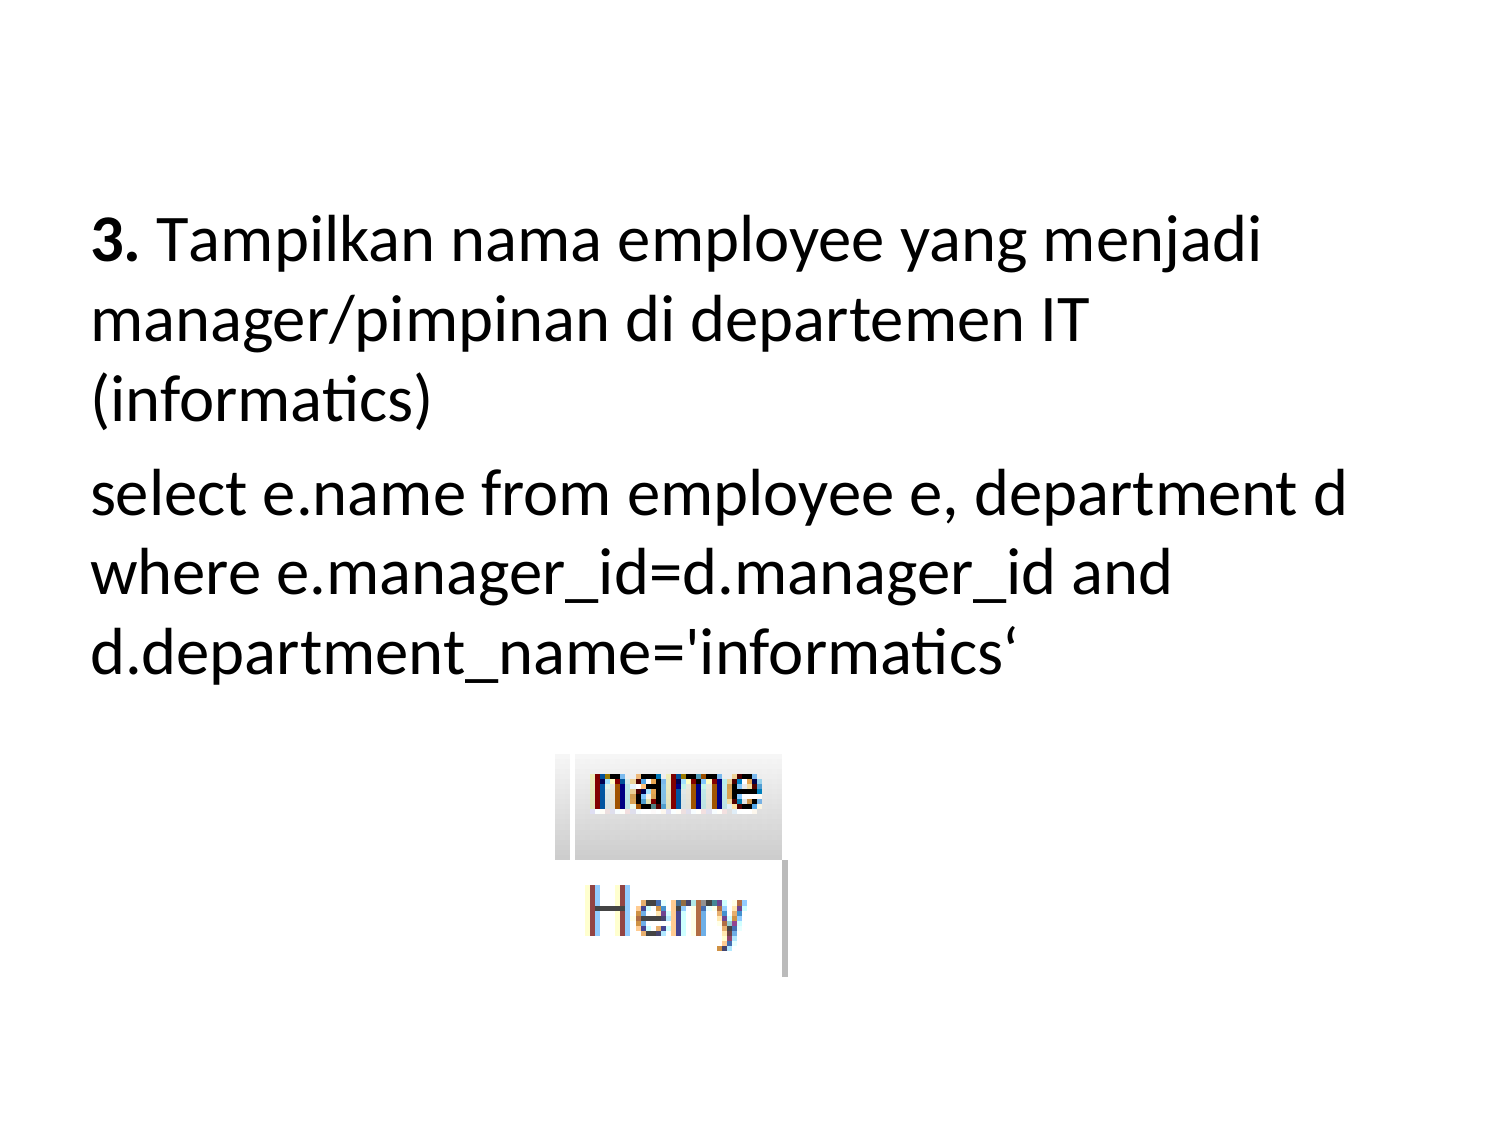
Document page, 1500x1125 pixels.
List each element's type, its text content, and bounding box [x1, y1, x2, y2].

picture [554, 754, 788, 977]
list 3. Tampilkan nama employee yang menjadi manager/pimpinan di departemen IT (informatics) select e.name from employee e, department d where e.manager_id=d.manager_id and d.department_name='informatics‘ [75, 187, 1425, 930]
